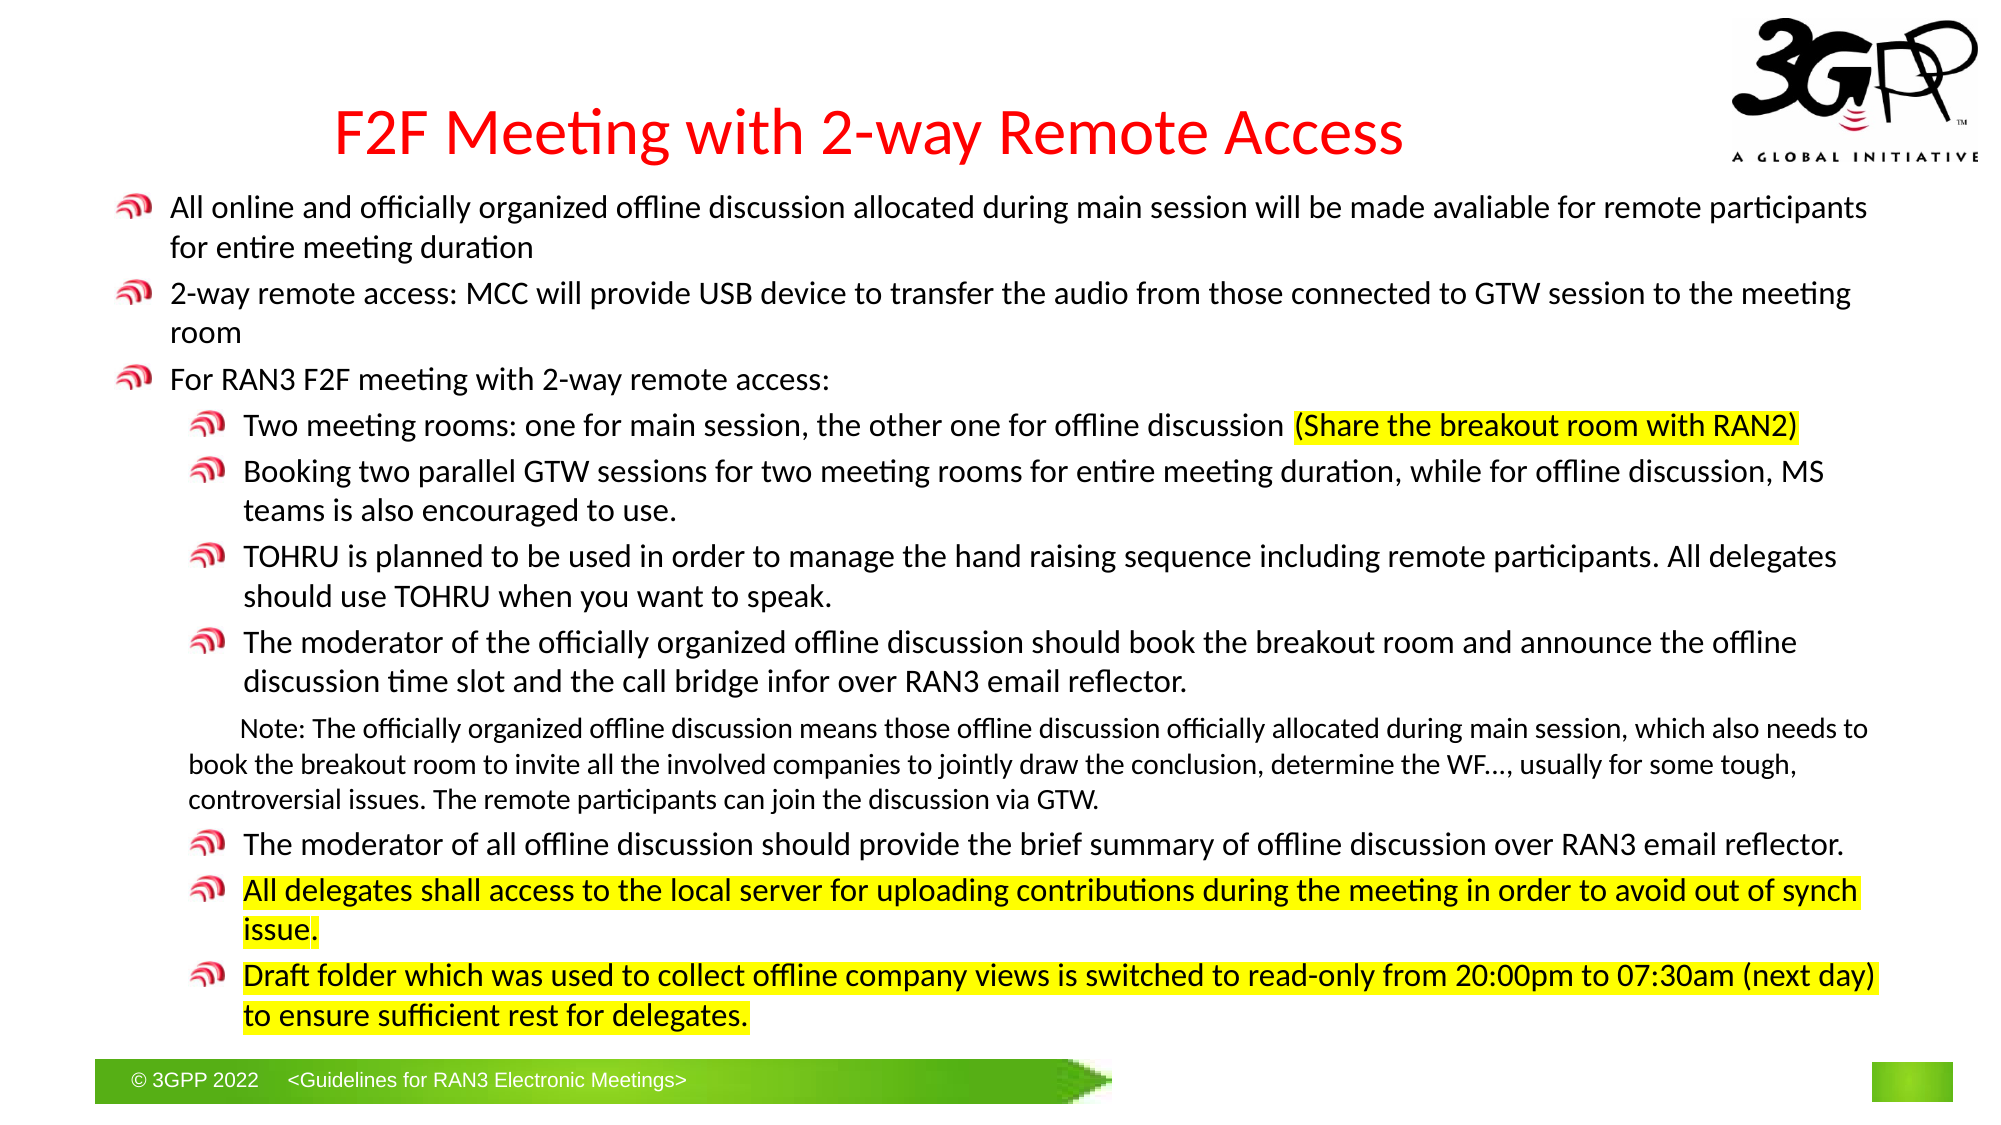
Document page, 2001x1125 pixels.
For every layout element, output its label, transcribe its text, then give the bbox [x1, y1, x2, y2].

picture [188, 828, 225, 856]
picture [114, 363, 152, 390]
picture [188, 409, 225, 437]
slide_number [1866, 1065, 1954, 1102]
picture [188, 541, 225, 568]
picture [188, 874, 225, 902]
picture [95, 1059, 1112, 1104]
picture [188, 455, 225, 483]
picture [188, 960, 225, 987]
title F2F Meeting with 2-way Remote Access [99, 22, 1595, 233]
list All online and officially organized offline discussion allocated during main session will be made avaliable for remote participants for entire meeting duration 2-way remote access: MCC will provide USB device to transfer the audio from those connected to GTW session to the meeting room For RAN3 F2F meeting with 2-way remote access: Two meeting rooms: one for main session, the other one for offline discussion (Share the breakout room with RAN2) Booking two parallel GTW sessions for two meeting rooms for entire meeting duration, while for offline discussion, MS teams is also encouraged to use. TOHRU is planned to be used in order to manage the hand raising sequence including remote participants. All delegates should use TOHRU when you want to speak. The moderator of the officially organized offline discussion should book the breakout room and announce the offline discussion time slot and the call bridge infor over RAN3 email reflector. Note: The officially organized offline discussion means those offline discussion officially allocated during main session, which also needs to book the breakout room to invite all the involved companies to jointly draw the conclusion, determine the WF..., usually for some tough, controversial issues. The remote participants can join the discussion via GTW. The moderator of all offline discussion should provide the brief summary of offline discussion over RAN3 email reflector. All delegates shall access to the local server for uploading contributions during the meeting in order to avoid out of synch issue. Draft folder which was used to collect offline company views is switched to read-only from 20:00pm to 07:30am (next day) to ensure sufficient rest for delegates. [99, 178, 1901, 1057]
picture [1732, 18, 1978, 162]
picture [188, 626, 225, 654]
picture [114, 278, 152, 305]
